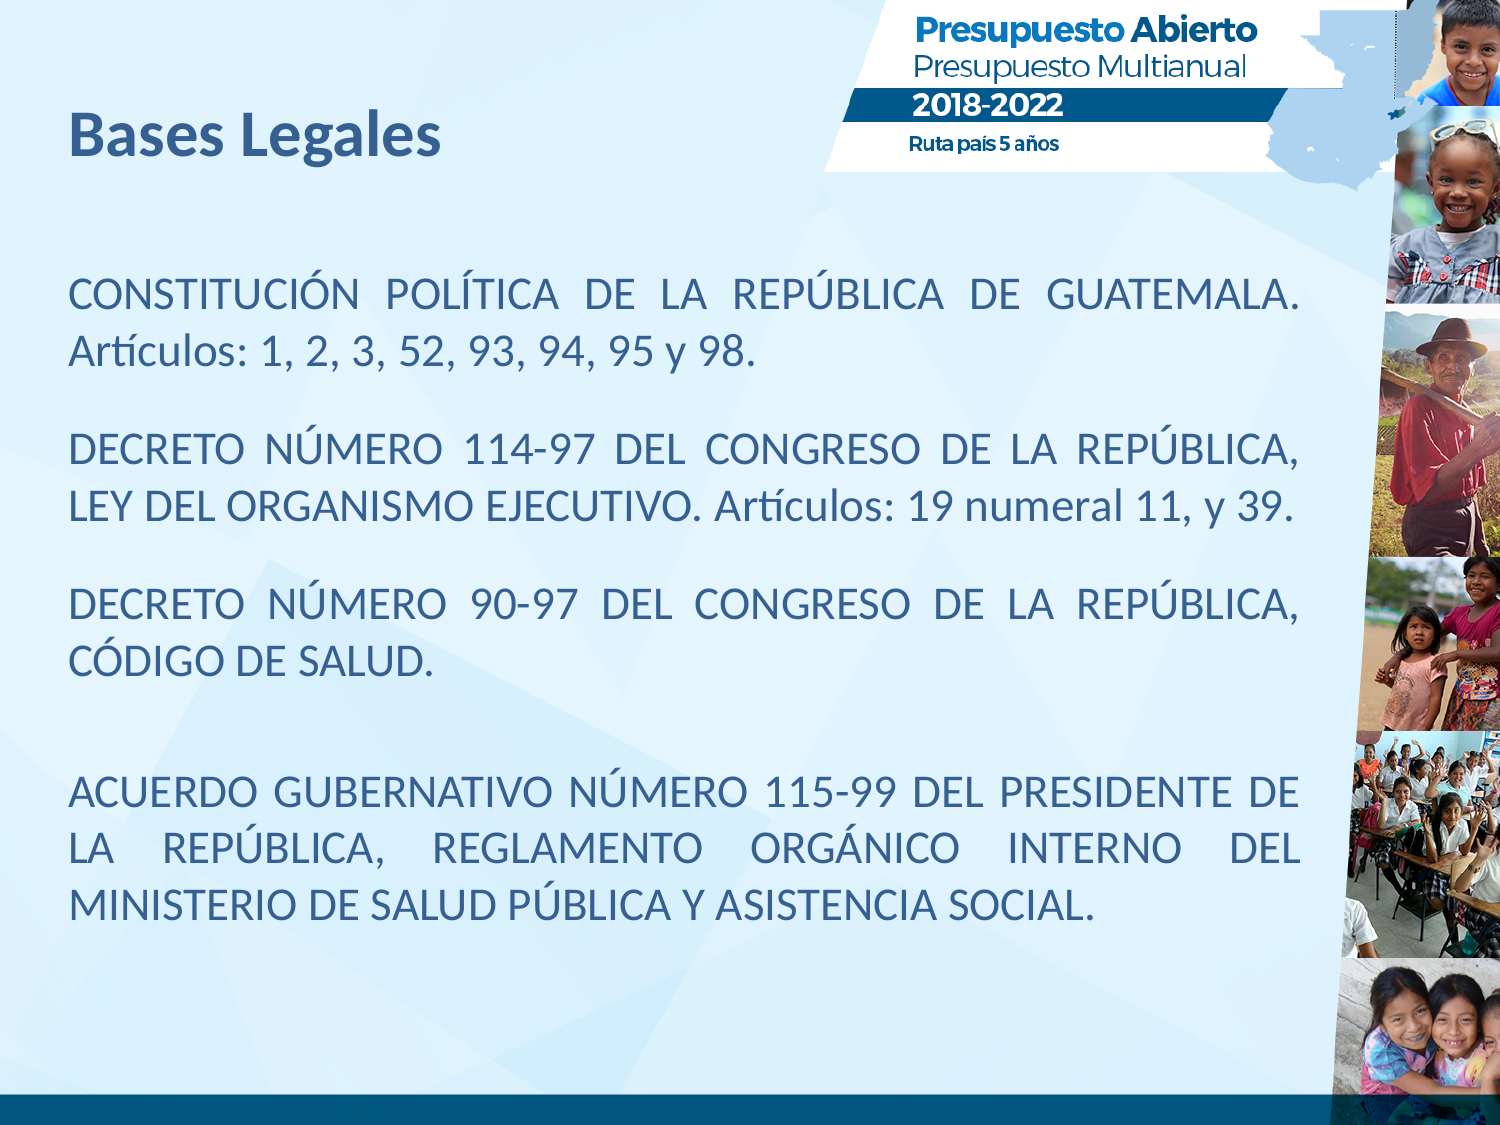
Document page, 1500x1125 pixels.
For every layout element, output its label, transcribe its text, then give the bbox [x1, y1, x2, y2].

list CONSTITUCIÓN POLÍTICA DE LA REPÚBLICA DE GUATEMALA. Artículos: 1, 2, 3, 52, 93, 94, 95 y 98. DECRETO NÚMERO 114-97 DEL CONGRESO DE LA REPÚBLICA, LEY DEL ORGANISMO EJECUTIVO. Artículos: 19 numeral 11, y 39. DECRETO NÚMERO 90-97 DEL CONGRESO DE LA REPÚBLICA, CÓDIGO DE SALUD. ACUERDO GUBERNATIVO NÚMERO 115-99 DEL PRESIDENTE DE LA REPÚBLICA, REGLAMENTO ORGÁNICO INTERNO DEL MINISTERIO DE SALUD PÚBLICA Y ASISTENCIA SOCIAL. [53, 255, 1317, 1000]
picture [1401, 1104, 1409, 1113]
title Bases Legales [53, 30, 835, 230]
picture [0, 0, 1500, 1125]
